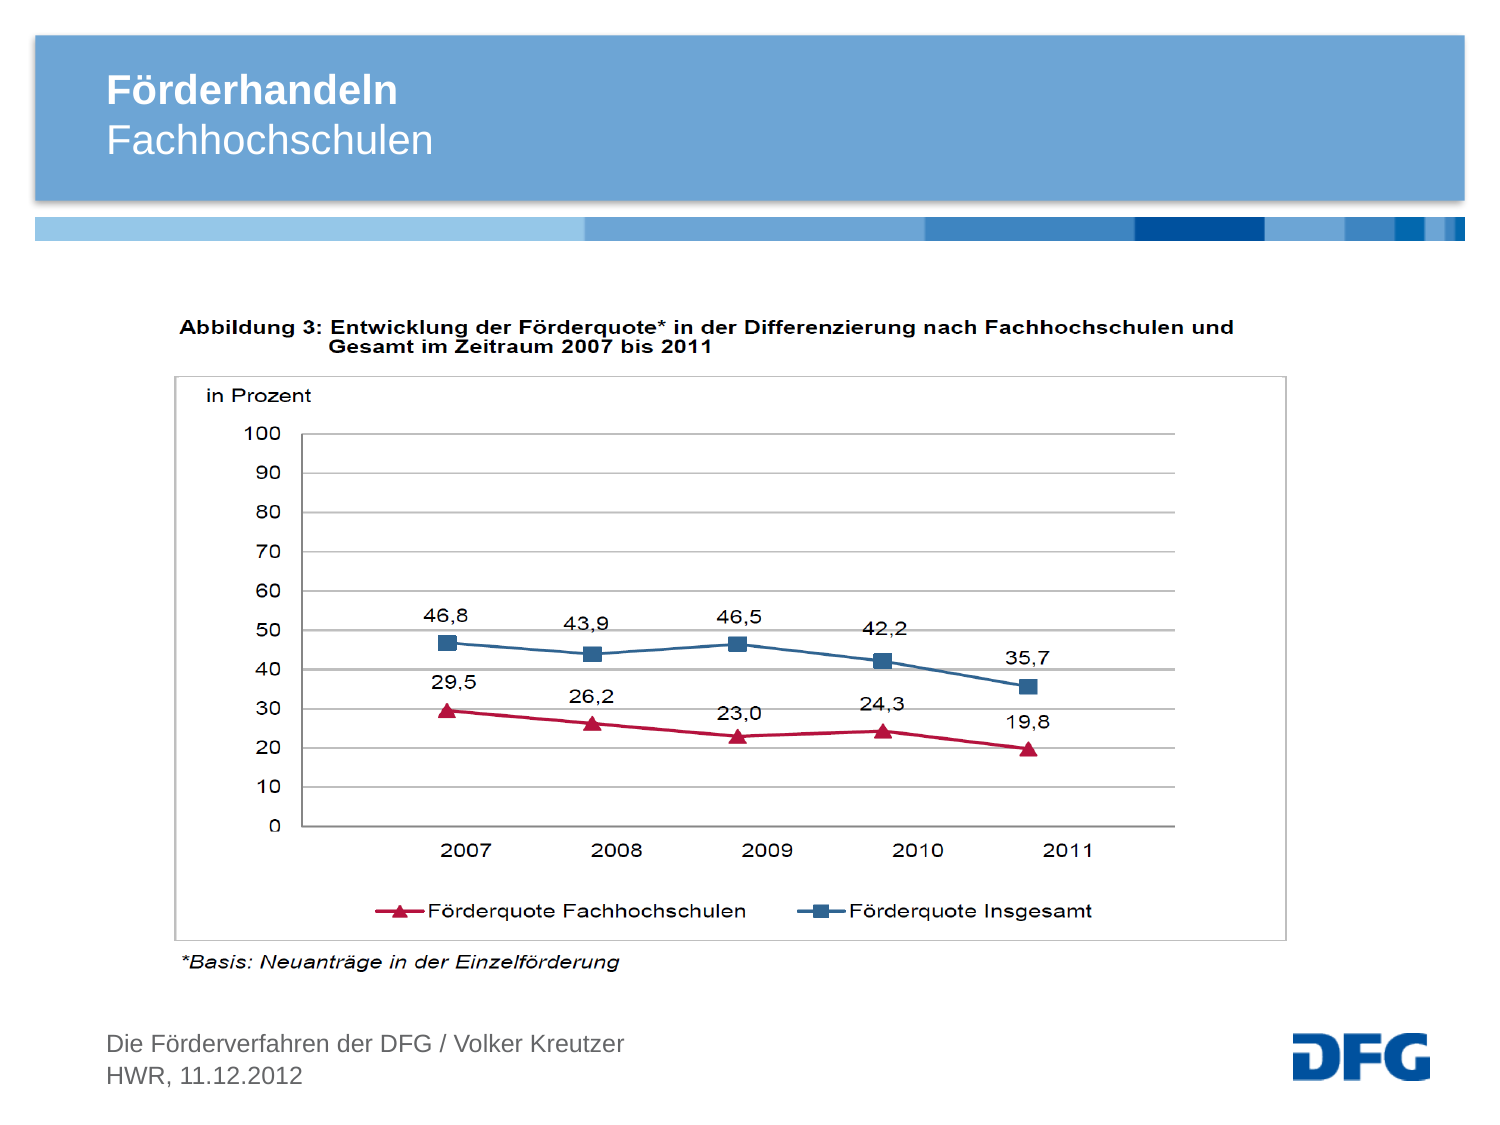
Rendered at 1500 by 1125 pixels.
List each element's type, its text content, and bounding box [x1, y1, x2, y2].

picture [105, 290, 1353, 988]
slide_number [106, 1060, 1150, 1100]
footer Die Förderverfahren der DFG / Volker Kreutzer [106, 1027, 1150, 1060]
picture [35, 217, 1465, 241]
list Fachhochschulen [105, 117, 1406, 163]
picture [1293, 1033, 1430, 1081]
title Förderhandeln [105, 68, 1406, 114]
